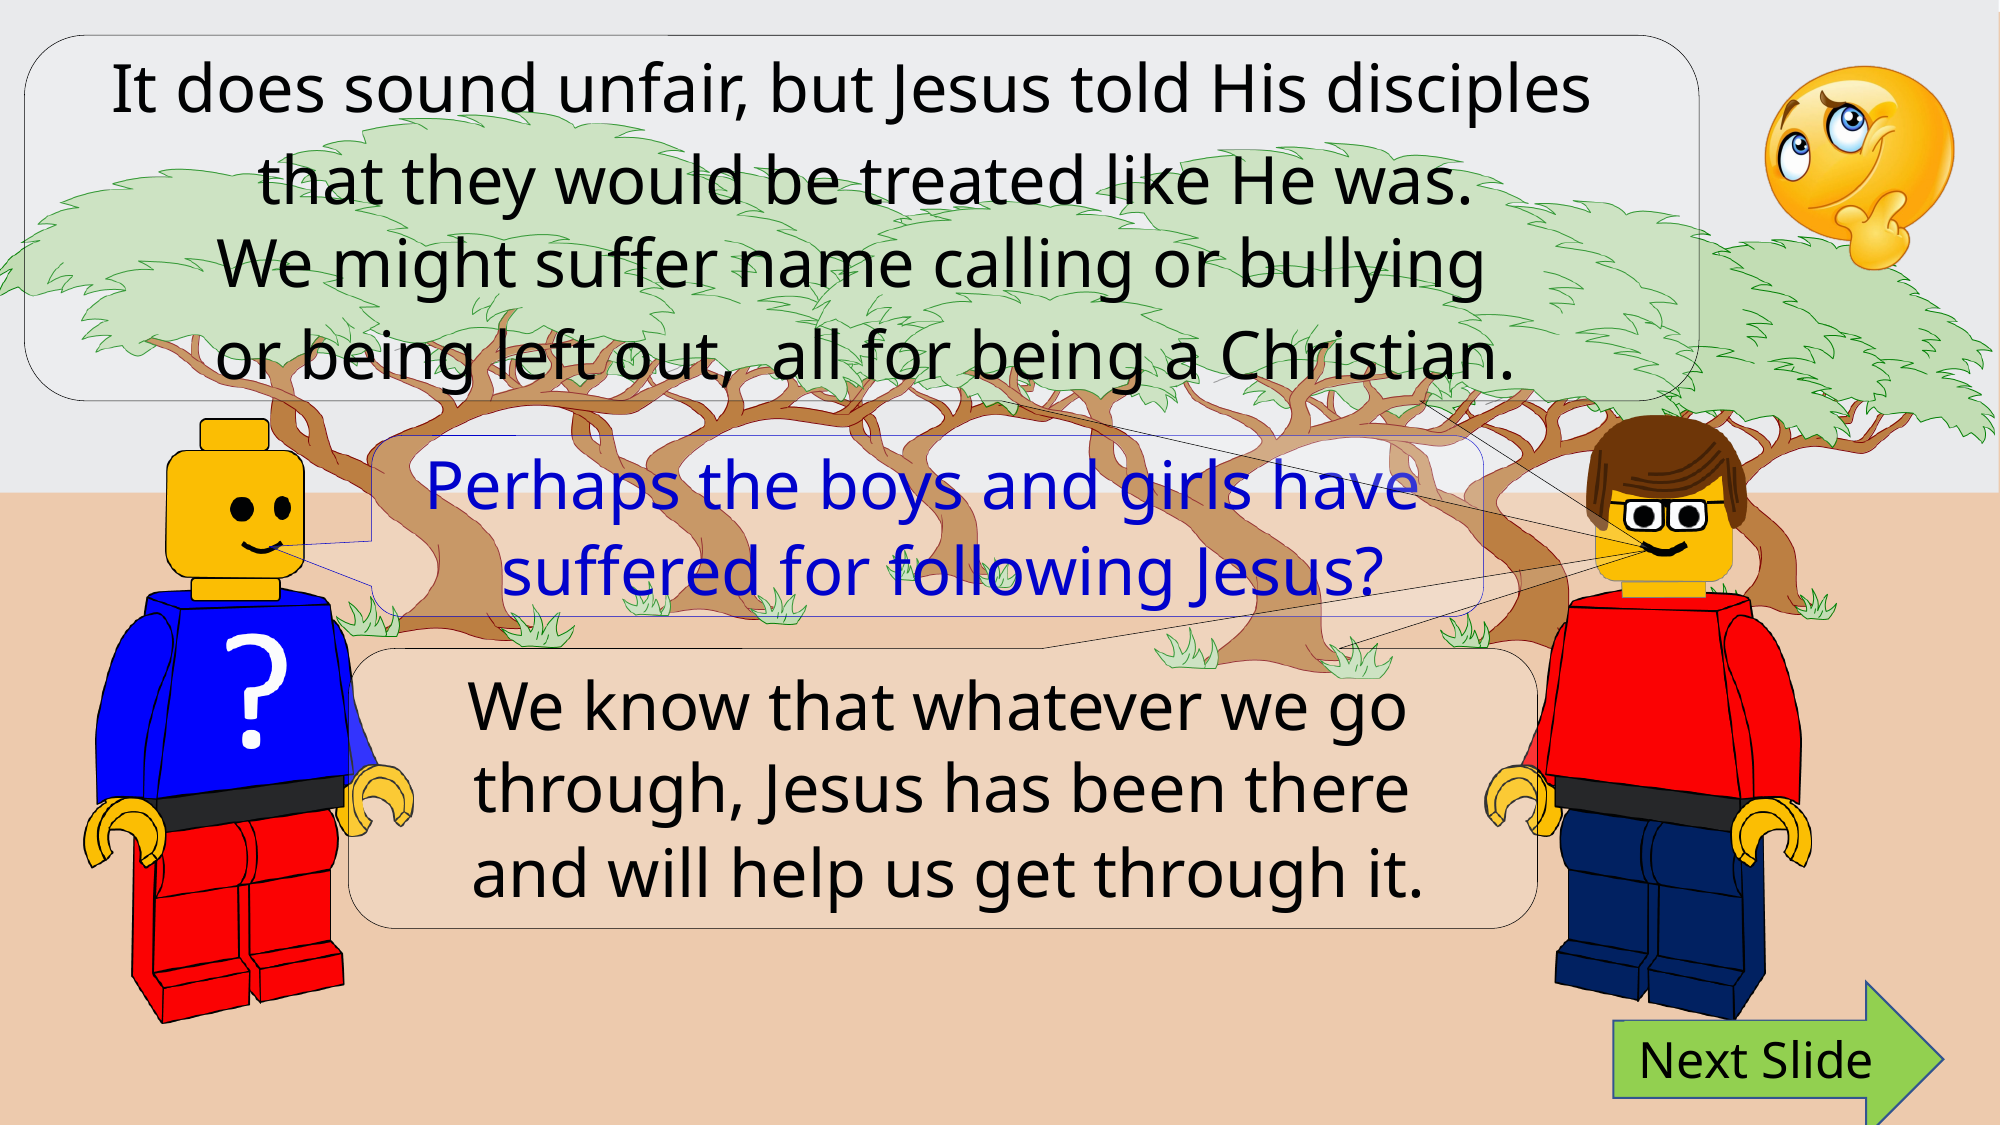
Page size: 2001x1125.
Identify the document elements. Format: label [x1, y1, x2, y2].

text_box [0, 0, 2000, 1125]
text_box [1613, 981, 1944, 1125]
picture [1484, 415, 1812, 1021]
text_box [24, 35, 1699, 401]
text_box [348, 648, 1538, 929]
picture [1764, 65, 1955, 272]
picture [82, 418, 414, 1024]
text_box [328, 432, 1518, 617]
